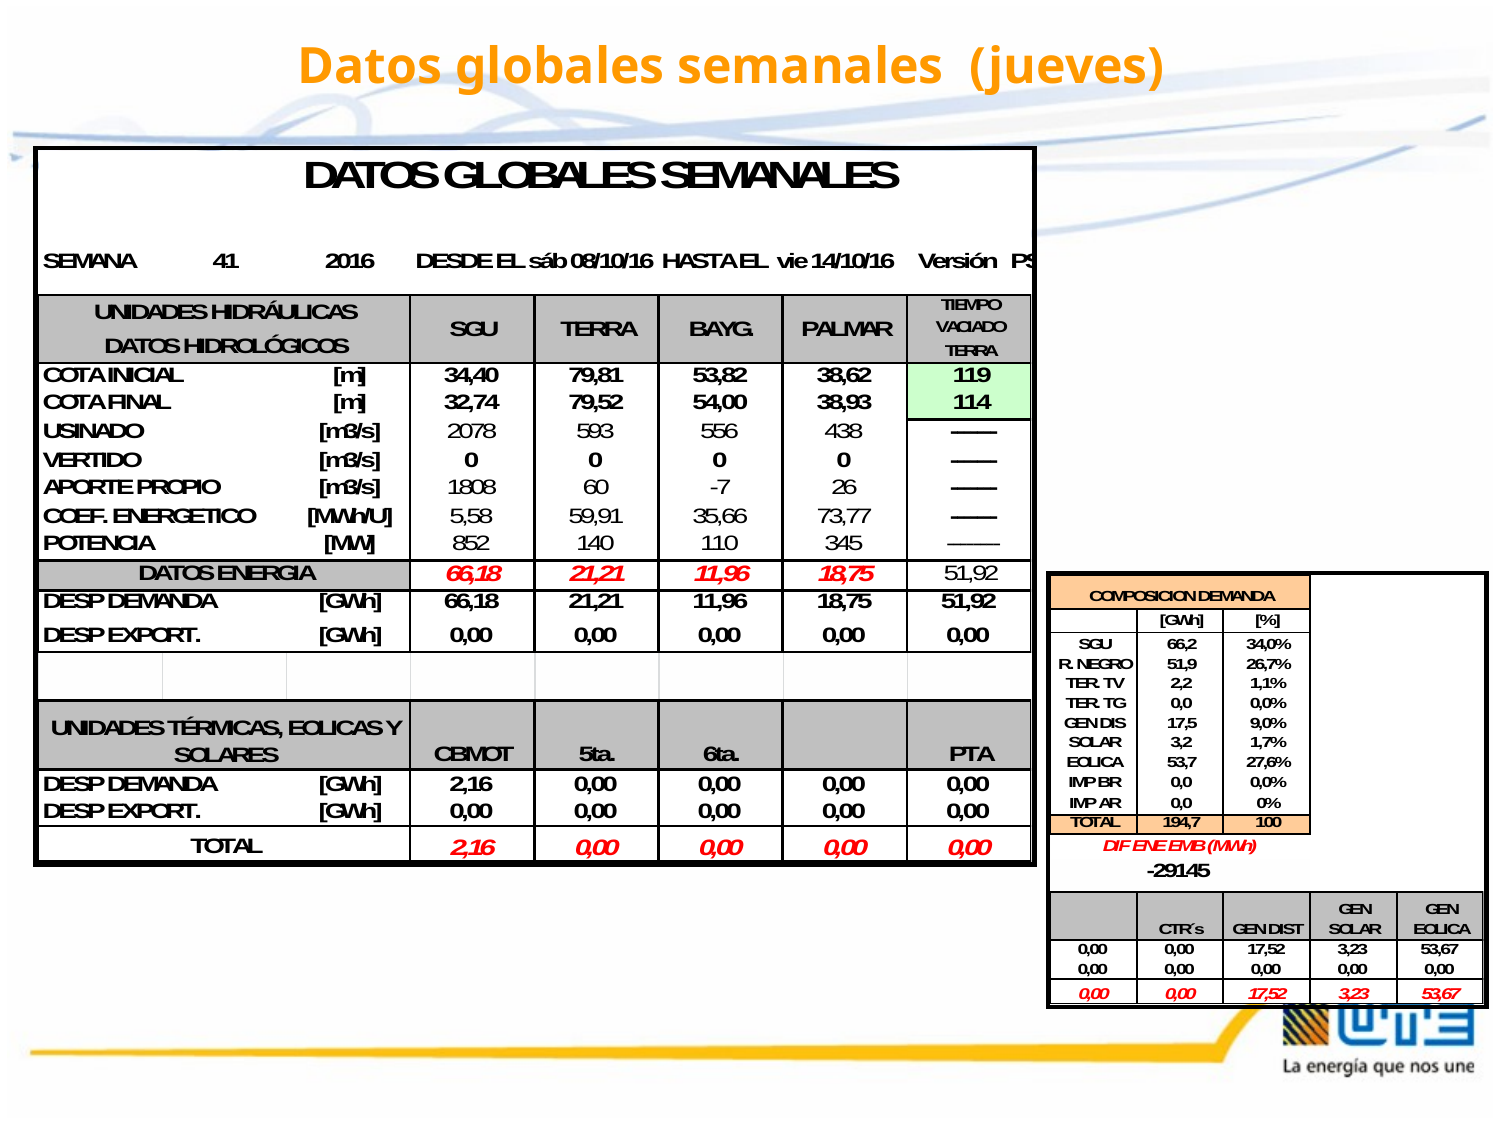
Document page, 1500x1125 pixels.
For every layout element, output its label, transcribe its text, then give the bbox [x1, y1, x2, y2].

title Datos globales semanales (jueves) [149, 37, 1313, 151]
picture [7, 6, 1493, 1118]
